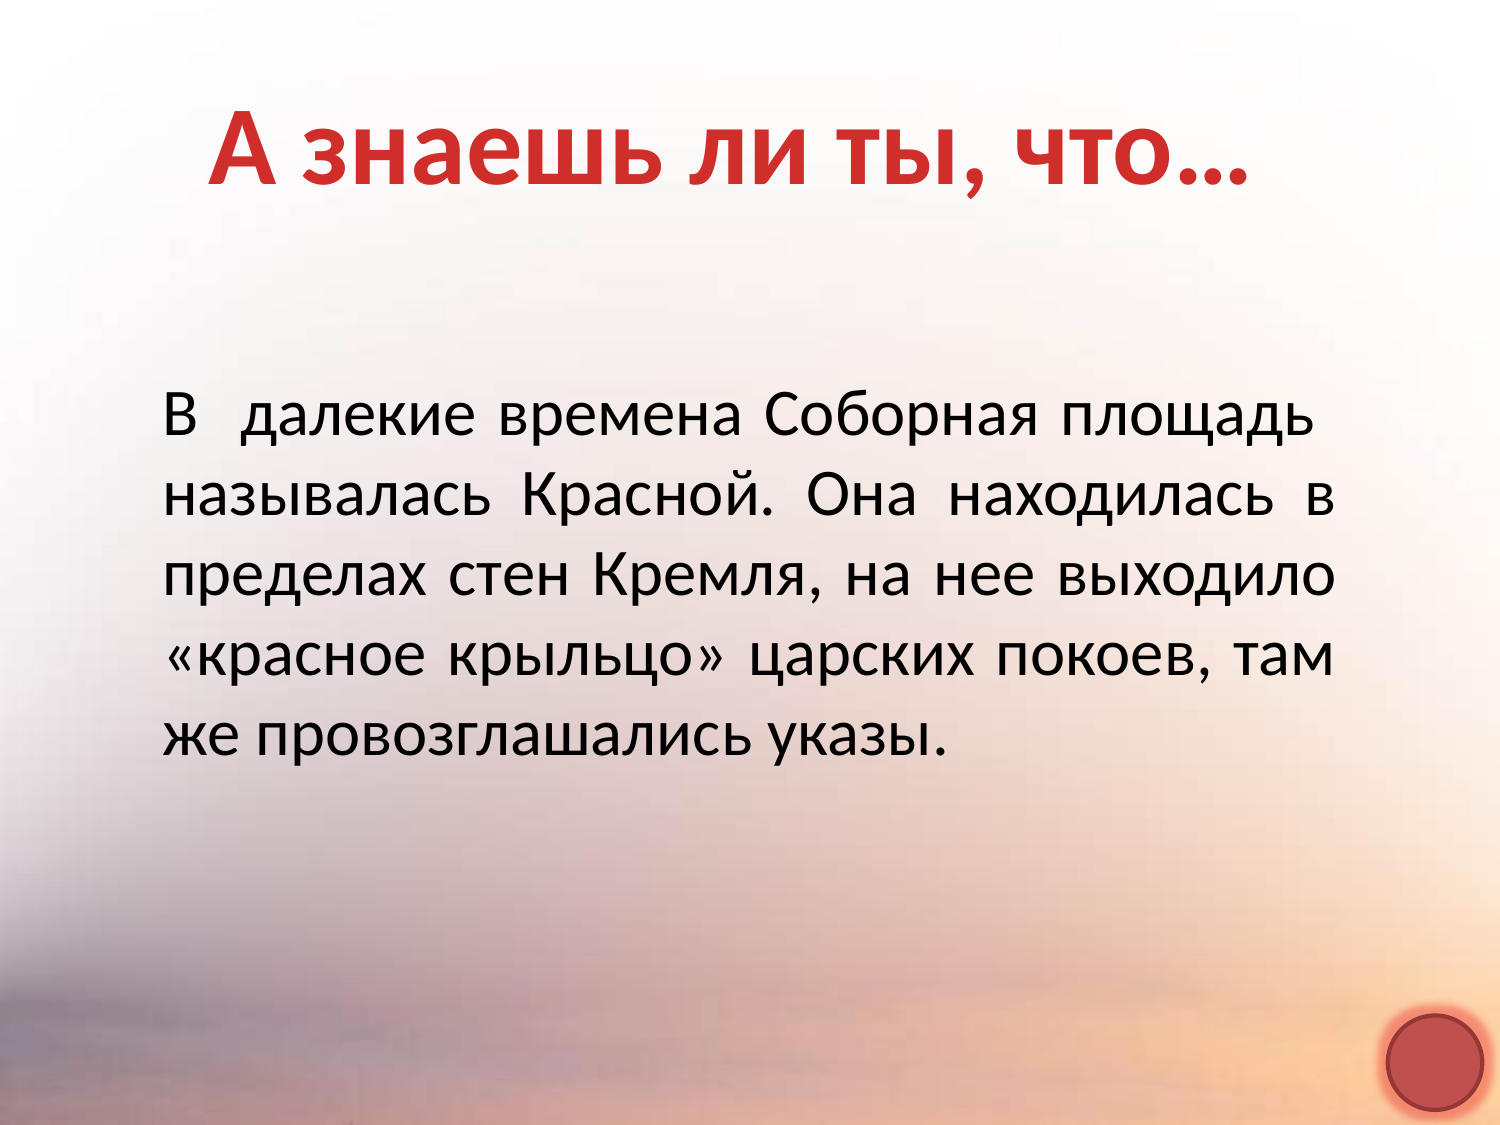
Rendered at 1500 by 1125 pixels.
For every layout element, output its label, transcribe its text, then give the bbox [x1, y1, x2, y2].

text_box [1385, 1013, 1485, 1113]
text_box А знаешь ли ты, что… [192, 64, 1270, 215]
picture [0, 0, 1500, 1125]
text_box В далекие времена Соборная площадь называлась Красной. Она находилась в пределах стен Кремля, на нее выходило «красное крыльцо» царских покоев, там же провозглашались указы. [147, 361, 1353, 777]
